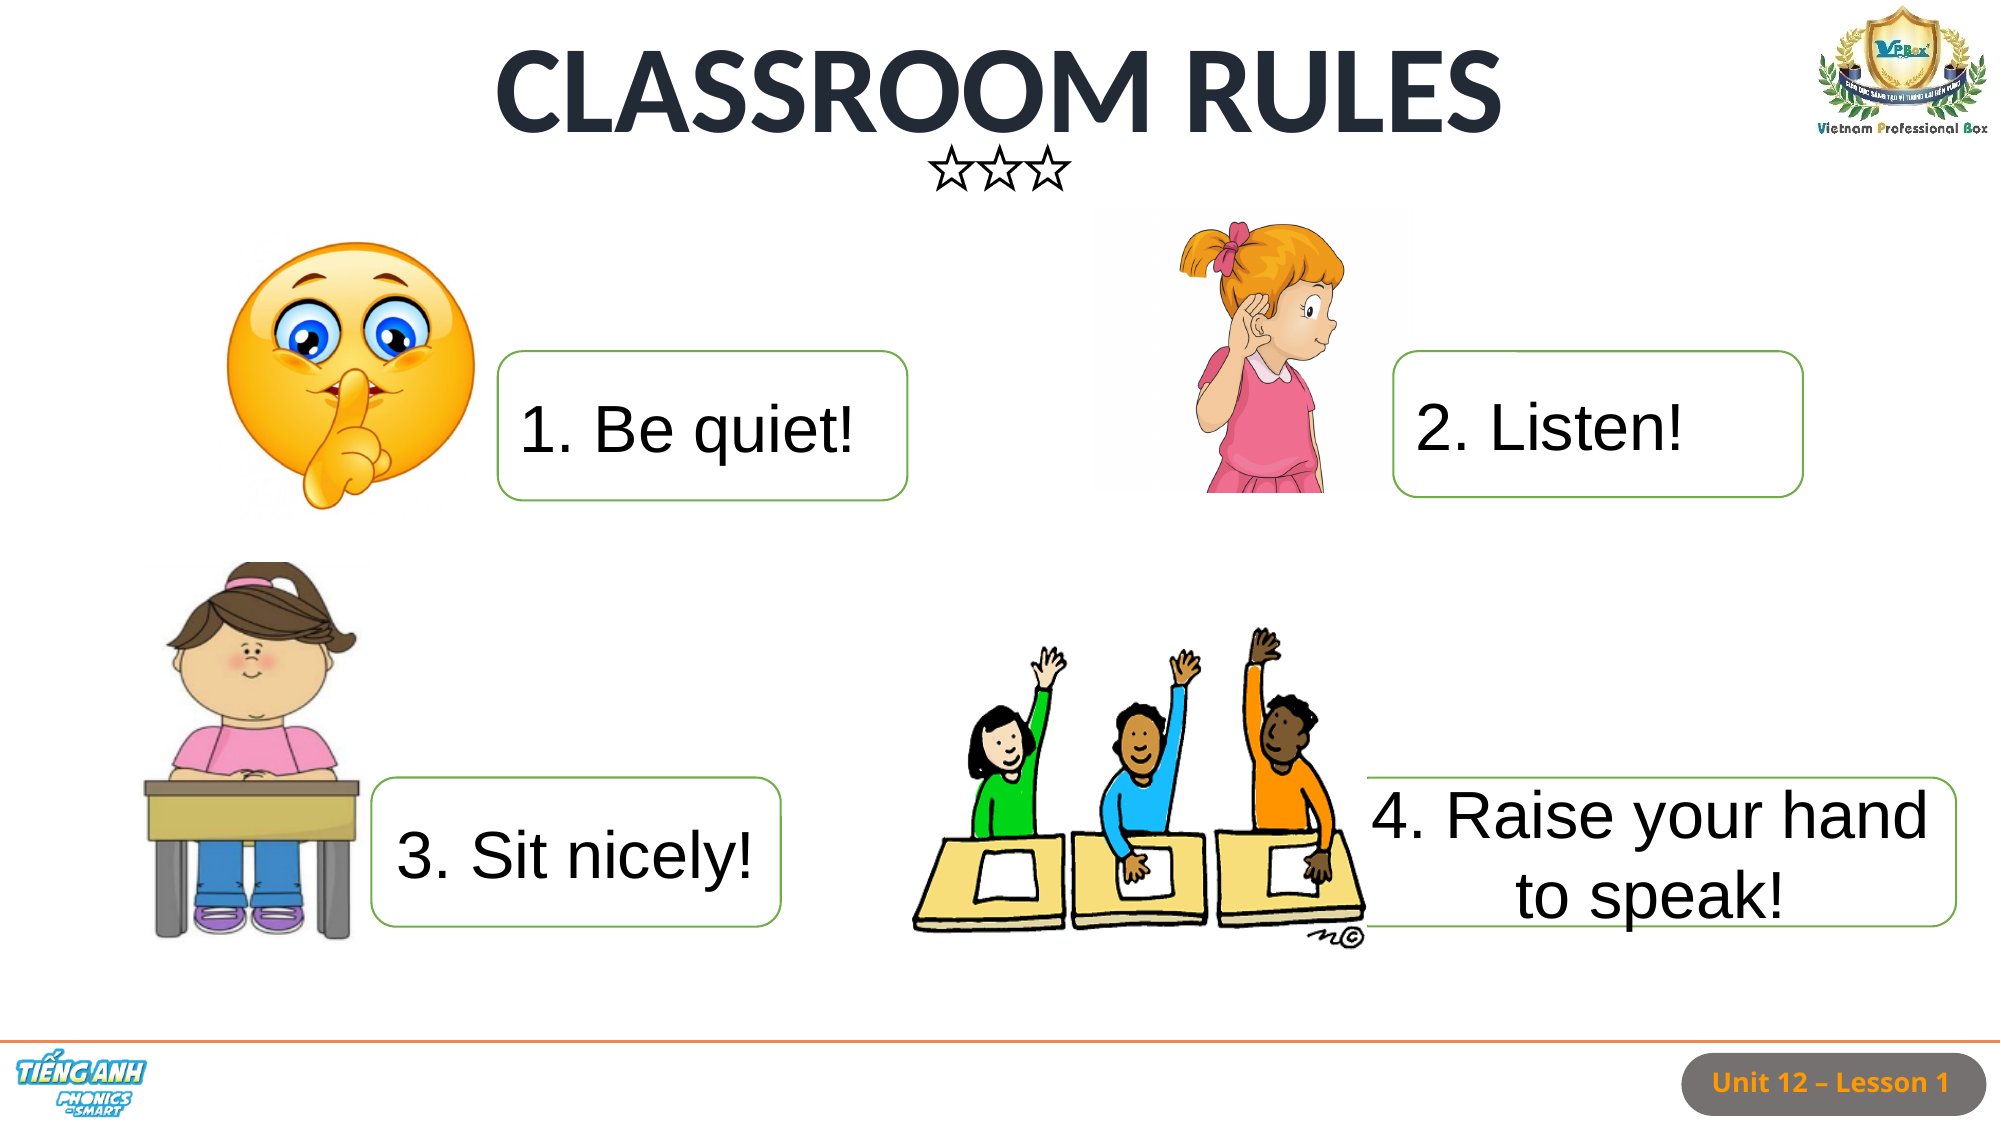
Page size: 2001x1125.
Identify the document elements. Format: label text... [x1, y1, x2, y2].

text_box 1. Be quiet! [496, 350, 909, 502]
text_box 3. Sit nicely! [372, 776, 782, 928]
text_box CLASSROOM RULES [480, 0, 1520, 165]
text_box 4. Raise your hand to speak! [1367, 776, 1958, 928]
picture [1803, 0, 2001, 139]
picture [1, 1045, 179, 1119]
picture [219, 232, 482, 519]
picture [1092, 207, 1413, 494]
text_box Unit 12 – Lesson 1 [1686, 1061, 1976, 1102]
picture [139, 562, 372, 953]
text_box 2. Listen! [1403, 350, 1804, 499]
picture [910, 624, 1367, 953]
picture [924, 91, 1075, 242]
